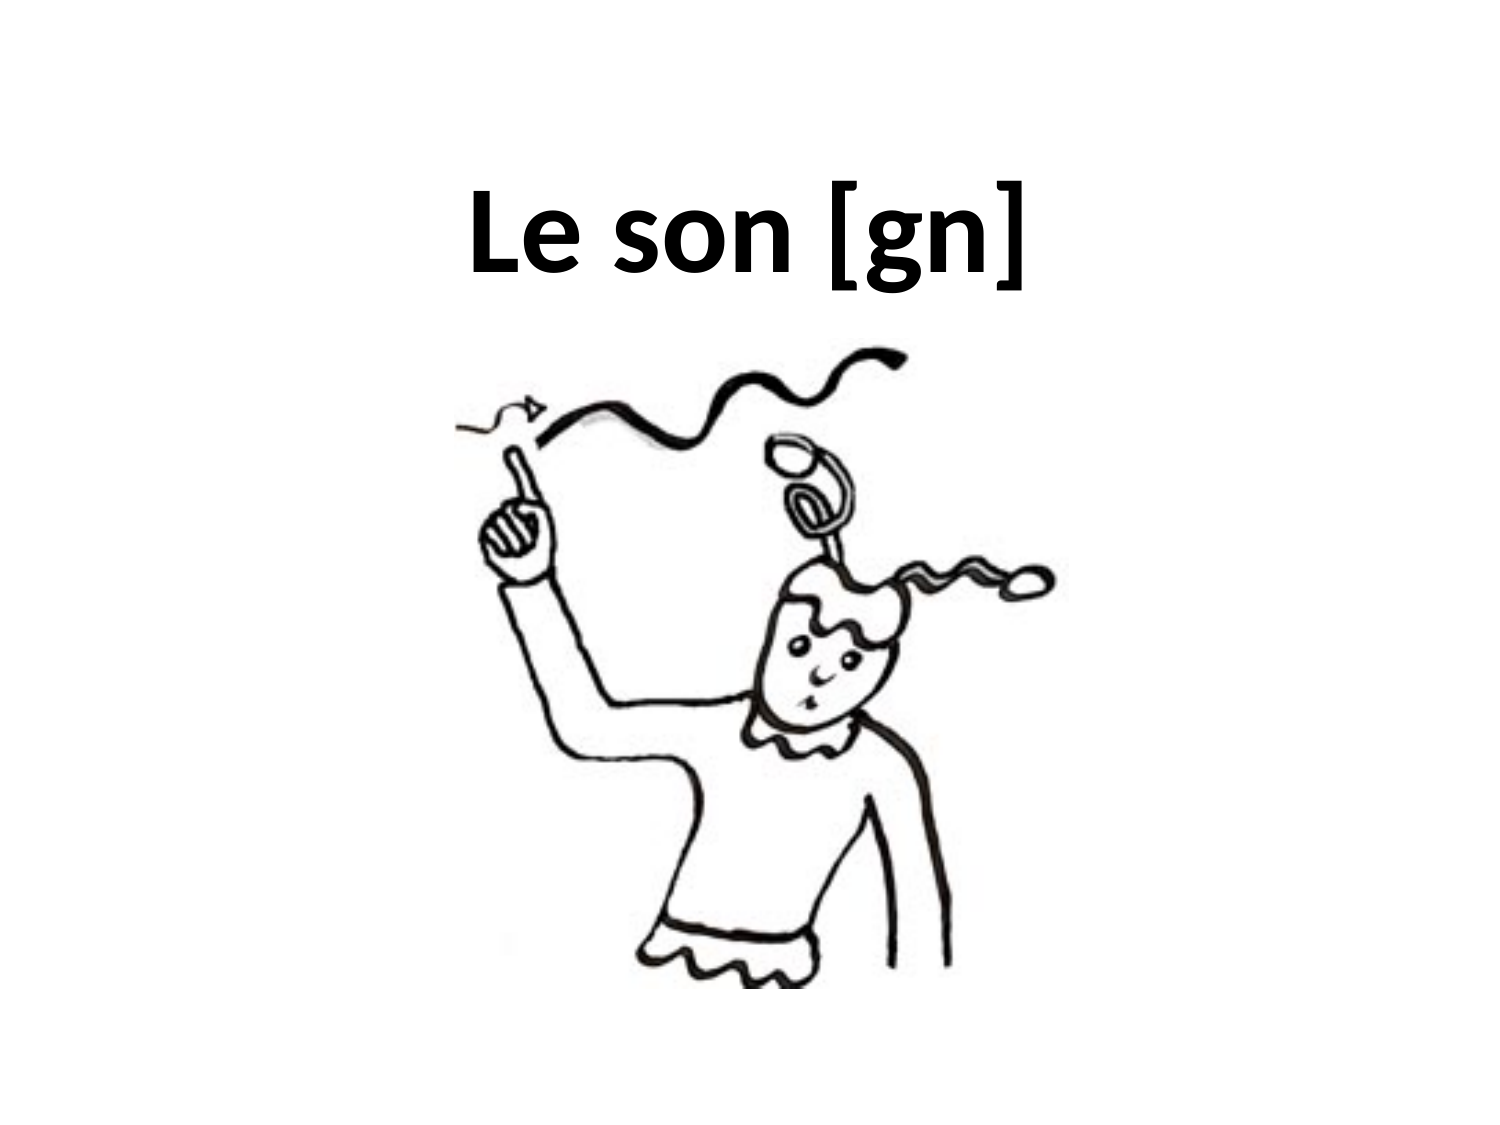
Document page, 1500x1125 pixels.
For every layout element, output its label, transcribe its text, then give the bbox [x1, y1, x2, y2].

title Le son [gn] [112, 101, 1388, 343]
picture [454, 337, 1070, 989]
